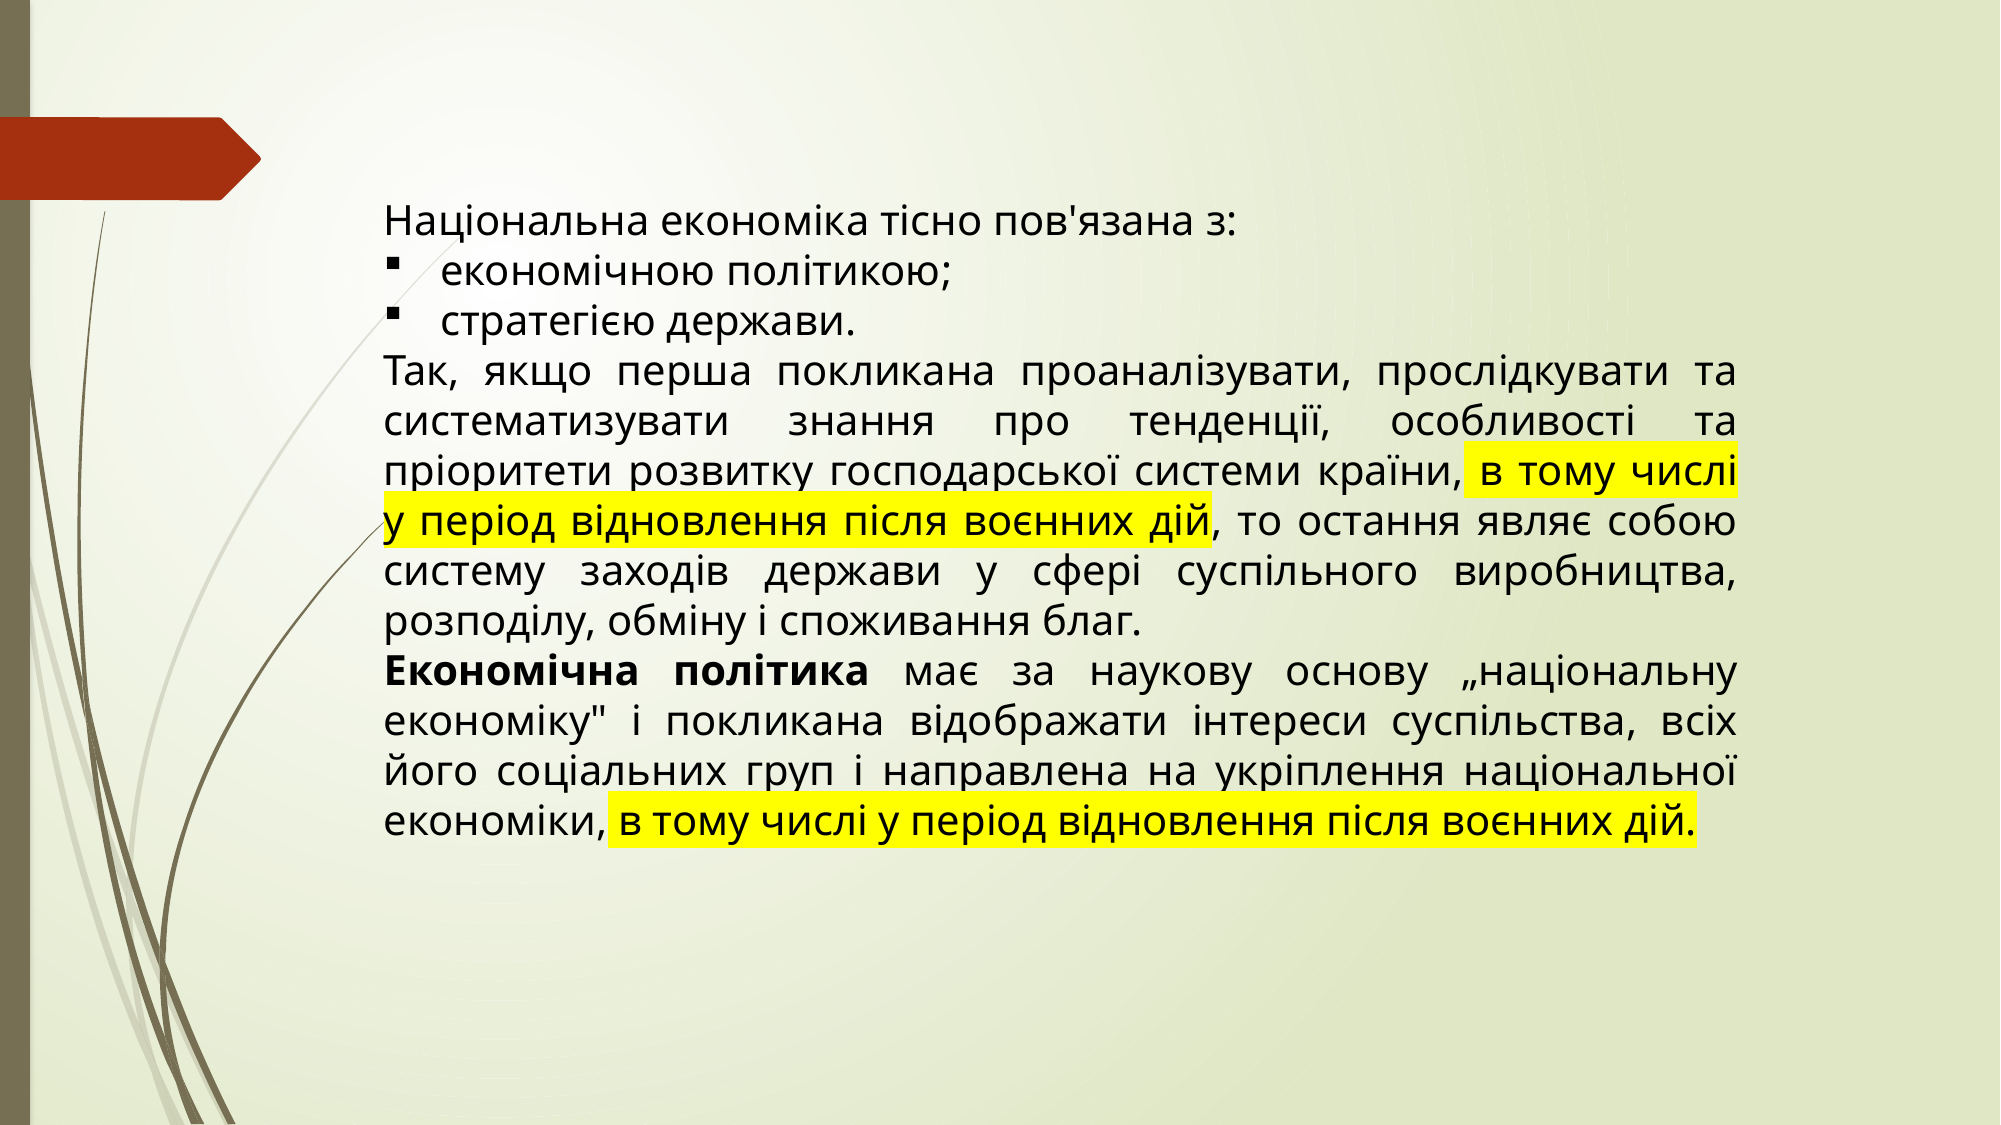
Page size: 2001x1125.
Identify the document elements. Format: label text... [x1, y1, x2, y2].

text_box Національна економіка тісно пов'язана з: економічною політикою; стратегією держави. Так, якщо перша покликана проаналізувати, прослідкувати та систематизувати знання про тенденції, особливості та пріоритети розвитку господарської системи країни, в тому числі у період відновлення після воєнних дій, то остання являє собою систему заходів держави у сфері суспільного виробництва, розподілу, обміну і споживання благ. Економічна політика має за наукову основу „національну економіку" і покликана відображати інтереси суспільства, всіх його соціальних груп і направлена на укріплення національної економіки, в тому числі у період відновлення після воєнних дій. [369, 186, 1753, 852]
